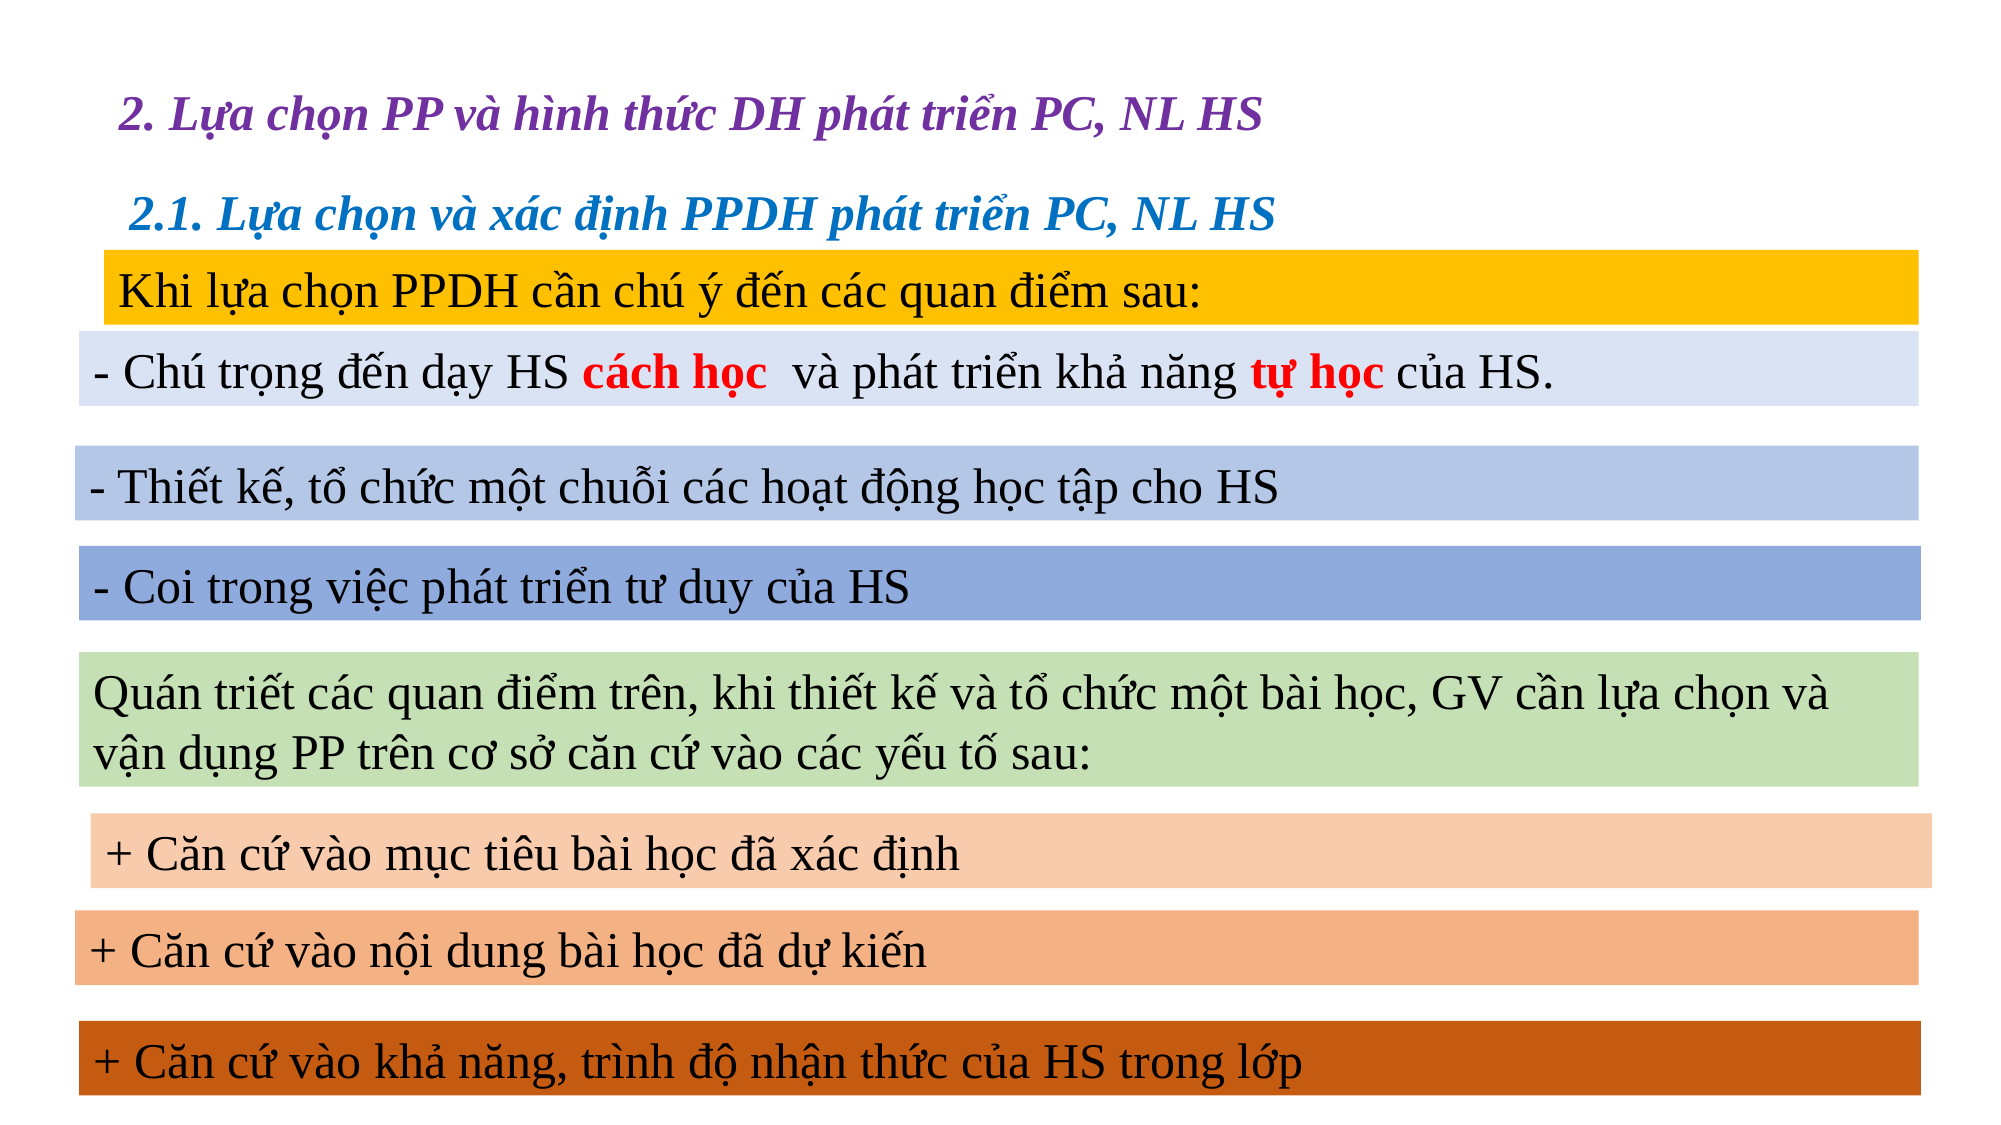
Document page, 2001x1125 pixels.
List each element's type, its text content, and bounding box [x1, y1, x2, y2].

text_box + Căn cứ vào mục tiêu bài học đã xác định [90, 813, 1933, 889]
text_box - Thiết kế, tổ chức một chuỗi các hoạt động học tập cho HS [75, 445, 1919, 521]
text_box + Căn cứ vào nội dung bài học đã dự kiến [75, 910, 1919, 986]
text_box + Căn cứ vào khả năng, trình độ nhận thức của HS trong lớp [79, 1020, 1921, 1096]
text_box - Coi trong việc phát triển tư duy của HS [79, 545, 1921, 621]
text_box Khi lựa chọn PPDH cần chú ý đến các quan điểm sau: [104, 249, 1919, 325]
text_box 2.1. Lựa chọn và xác định PPDH phát triển PC, NL HS [114, 172, 1921, 248]
text_box 2. Lựa chọn PP và hình thức DH phát triển PC, NL HS [104, 72, 1919, 148]
text_box - Chú trọng đến dạy HS cách học và phát triển khả năng tự học của HS. [79, 331, 1919, 406]
text_box Quán triết các quan điểm trên, khi thiết kế và tổ chức một bài học, GV cần lựa chọn và vận dụng PP trên cơ sở căn cứ vào các yếu tố sau: [79, 652, 1919, 787]
